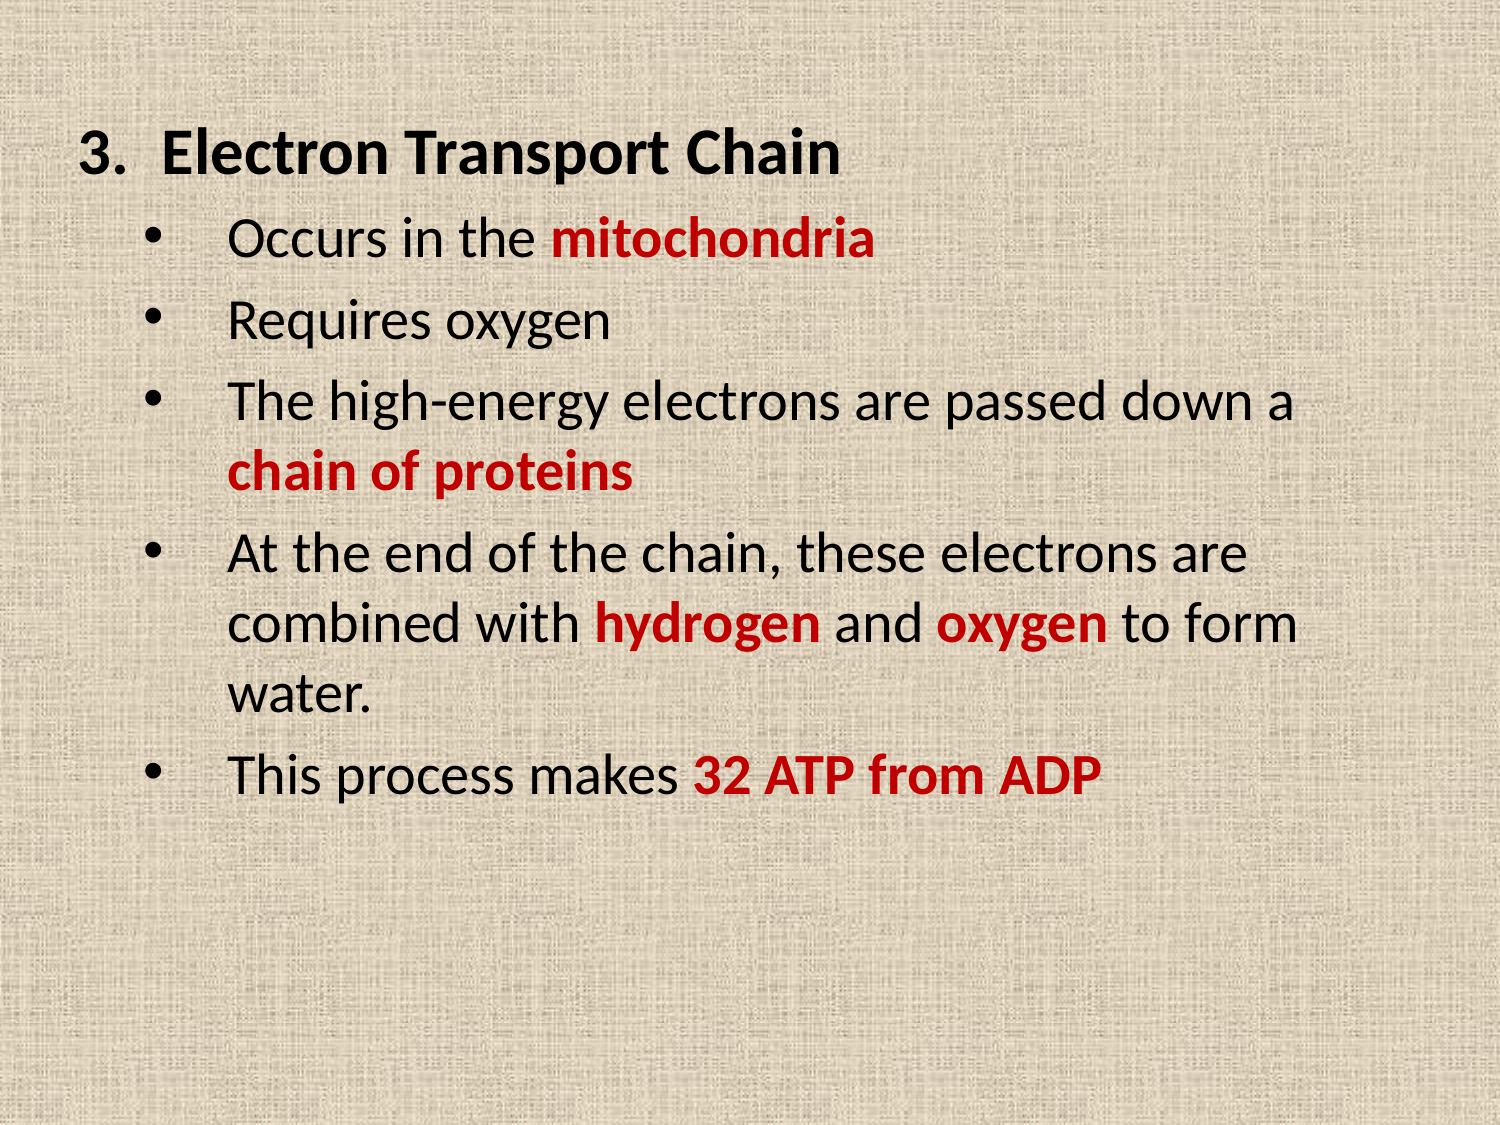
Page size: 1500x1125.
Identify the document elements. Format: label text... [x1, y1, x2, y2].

list Electron Transport Chain Occurs in the mitochondria Requires oxygen The high-energy electrons are passed down a chain of proteins At the end of the chain, these electrons are combined with hydrogen and oxygen to form water. This process makes 32 ATP from ADP [62, 99, 1413, 843]
picture [0, 0, 1500, 1125]
